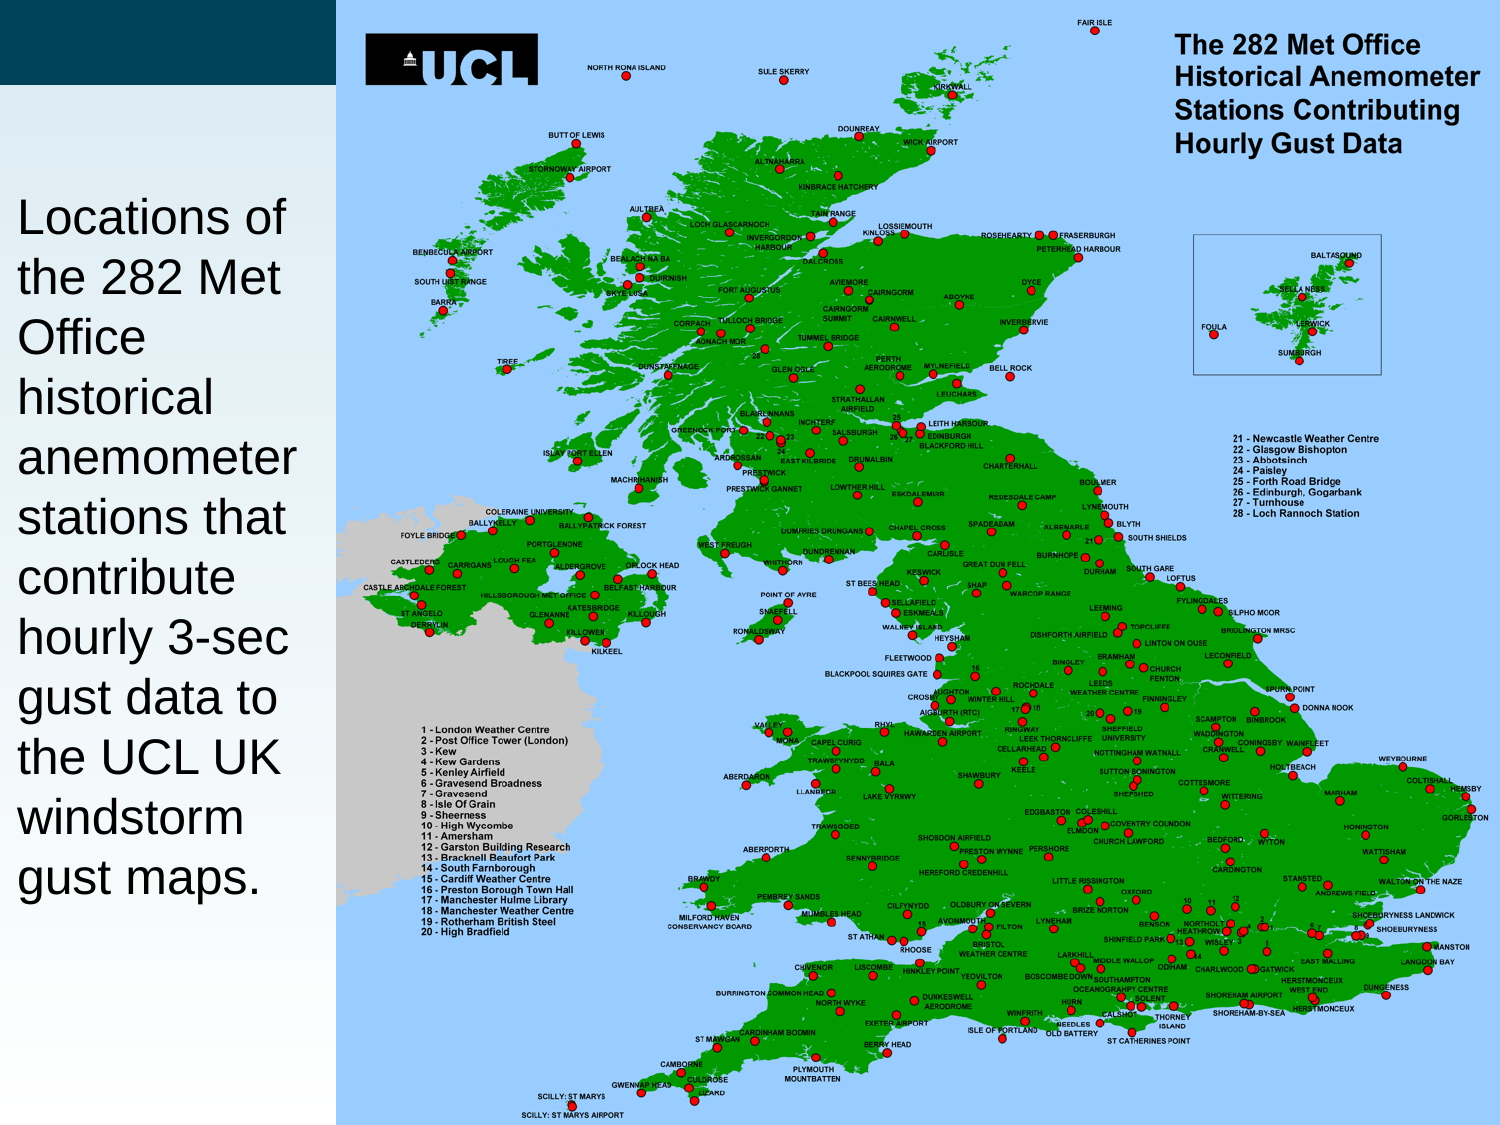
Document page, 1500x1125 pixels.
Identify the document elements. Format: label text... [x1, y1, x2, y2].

title Locations of the 282 Met Office historical anemometer stations that contribute hourly 3-sec gust data to the UCL UK windstorm gust maps. [2, 503, 331, 586]
picture [336, 0, 1500, 1125]
